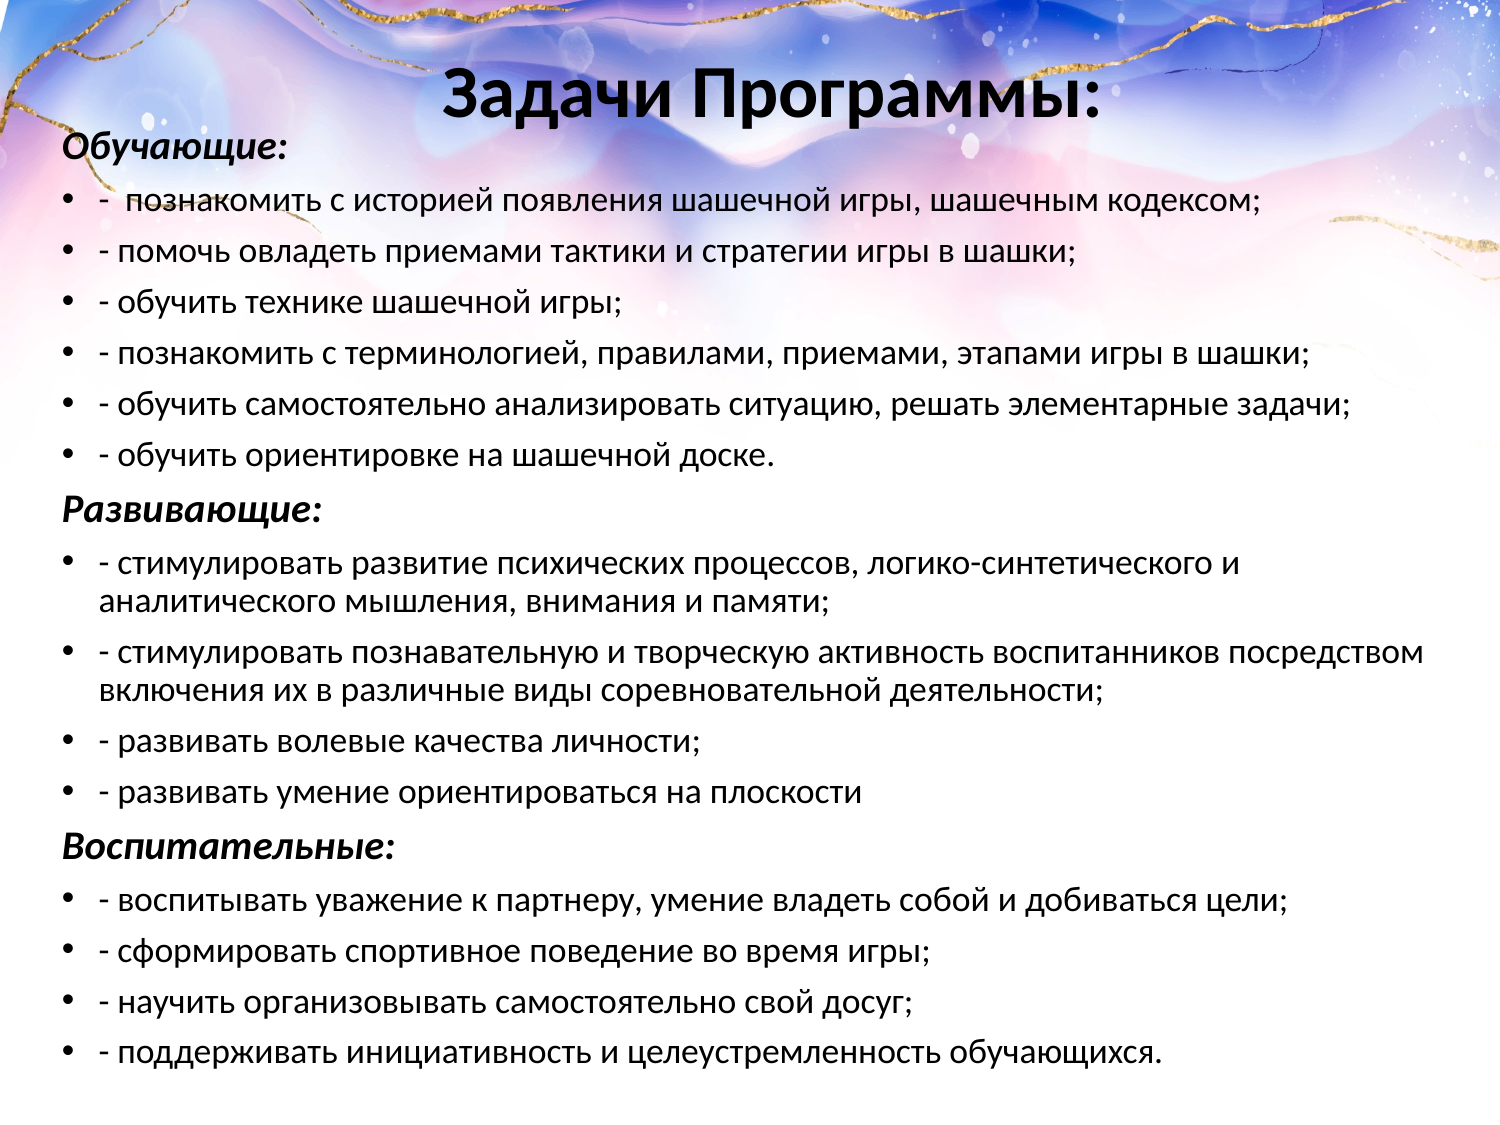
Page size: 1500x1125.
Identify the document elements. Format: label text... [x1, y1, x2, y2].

picture [0, 0, 1500, 1125]
list Обучающие: - познакомить с историей появления шашечной игры, шашечным кодексом; - помочь овладеть приемами тактики и стратегии игры в шашки; - обучить технике шашечной игры; - познакомить с терминологией, правилами, приемами, этапами игры в шашки; - обучить самостоятельно анализировать ситуацию, решать элементарные задачи; - обучить ориентировке на шашечной доске. Развивающие: - стимулировать развитие психических процессов, логико-синтетического и аналитического мышления, внимания и памяти; - стимулировать познавательную и творческую активность воспитанников посредством включения их в различные виды соревновательной деятельности; - развивать волевые качества личности; - развивать умение ориентироваться на плоскости Воспитательные: - воспитывать уважение к партнеру, умение владеть собой и добиваться цели; - сформировать спортивное поведение во время игры; - научить организовывать самостоятельно свой досуг; - поддерживать инициативность и целеустремленность обучающихся. [46, 117, 1454, 1090]
text_box Задачи Программы: [81, 35, 1465, 140]
